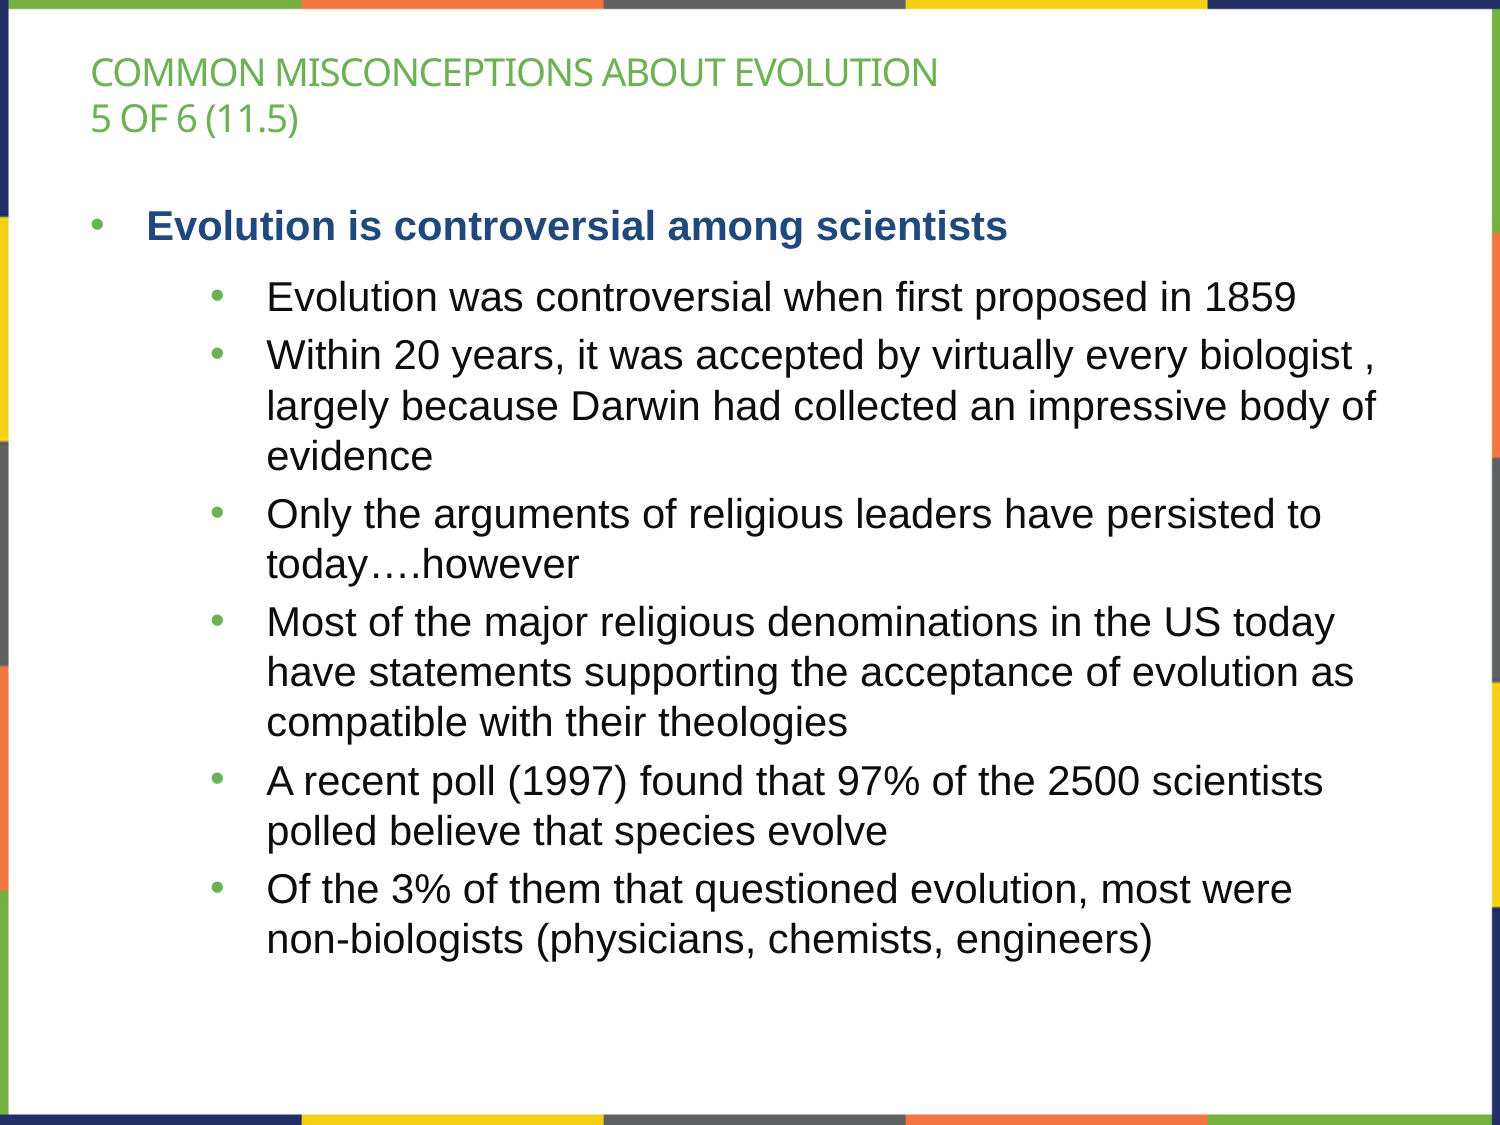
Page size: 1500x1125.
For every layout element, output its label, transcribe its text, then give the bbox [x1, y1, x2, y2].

list Evolution is controversial among scientists Evolution was controversial when first proposed in 1859 Within 20 years, it was accepted by virtually every biologist , largely because Darwin had collected an impressive body of evidence Only the arguments of religious leaders have persisted to today….however Most of the major religious denominations in the US today have statements supporting the acceptance of evolution as compatible with their theologies A recent poll (1997) found that 97% of the 2500 scientists polled believe that species evolve Of the 3% of them that questioned evolution, most were non-biologists (physicians, chemists, engineers) [75, 191, 1398, 986]
title Common misconceptions about evolution 5 of 6 (11.5) [75, 39, 1398, 148]
picture [0, 0, 1500, 1125]
